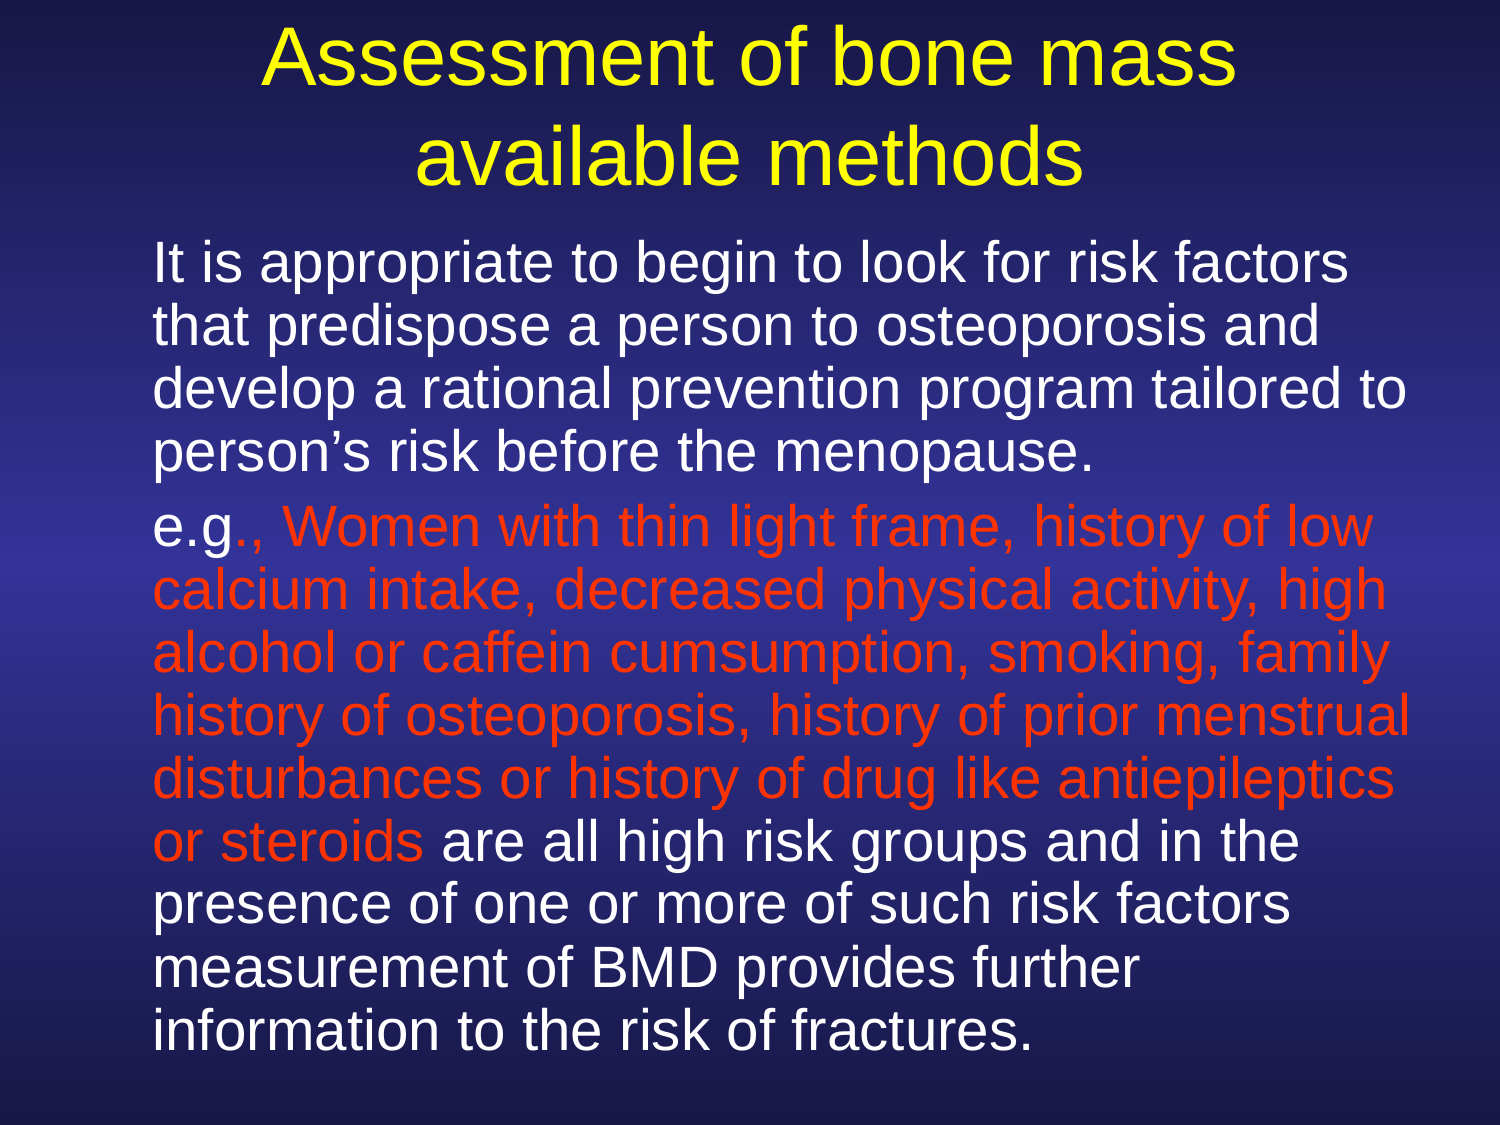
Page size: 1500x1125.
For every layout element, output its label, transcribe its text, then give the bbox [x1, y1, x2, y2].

list It is appropriate to begin to look for risk factors that predispose a person to osteoporosis and develop a rational prevention program tailored to person’s risk before the menopause. e.g., Women with thin light frame, history of low calcium intake, decreased physical activity, high alcohol or caffein cumsumption, smoking, family history of osteoporosis, history of prior menstrual disturbances or history of drug like antiepileptics or steroids are all high risk groups and in the presence of one or more of such risk factors measurement of BMD provides further information to the risk of fractures. [37, 224, 1463, 1076]
title Assessment of bone mass available methods [74, 37, 1426, 168]
